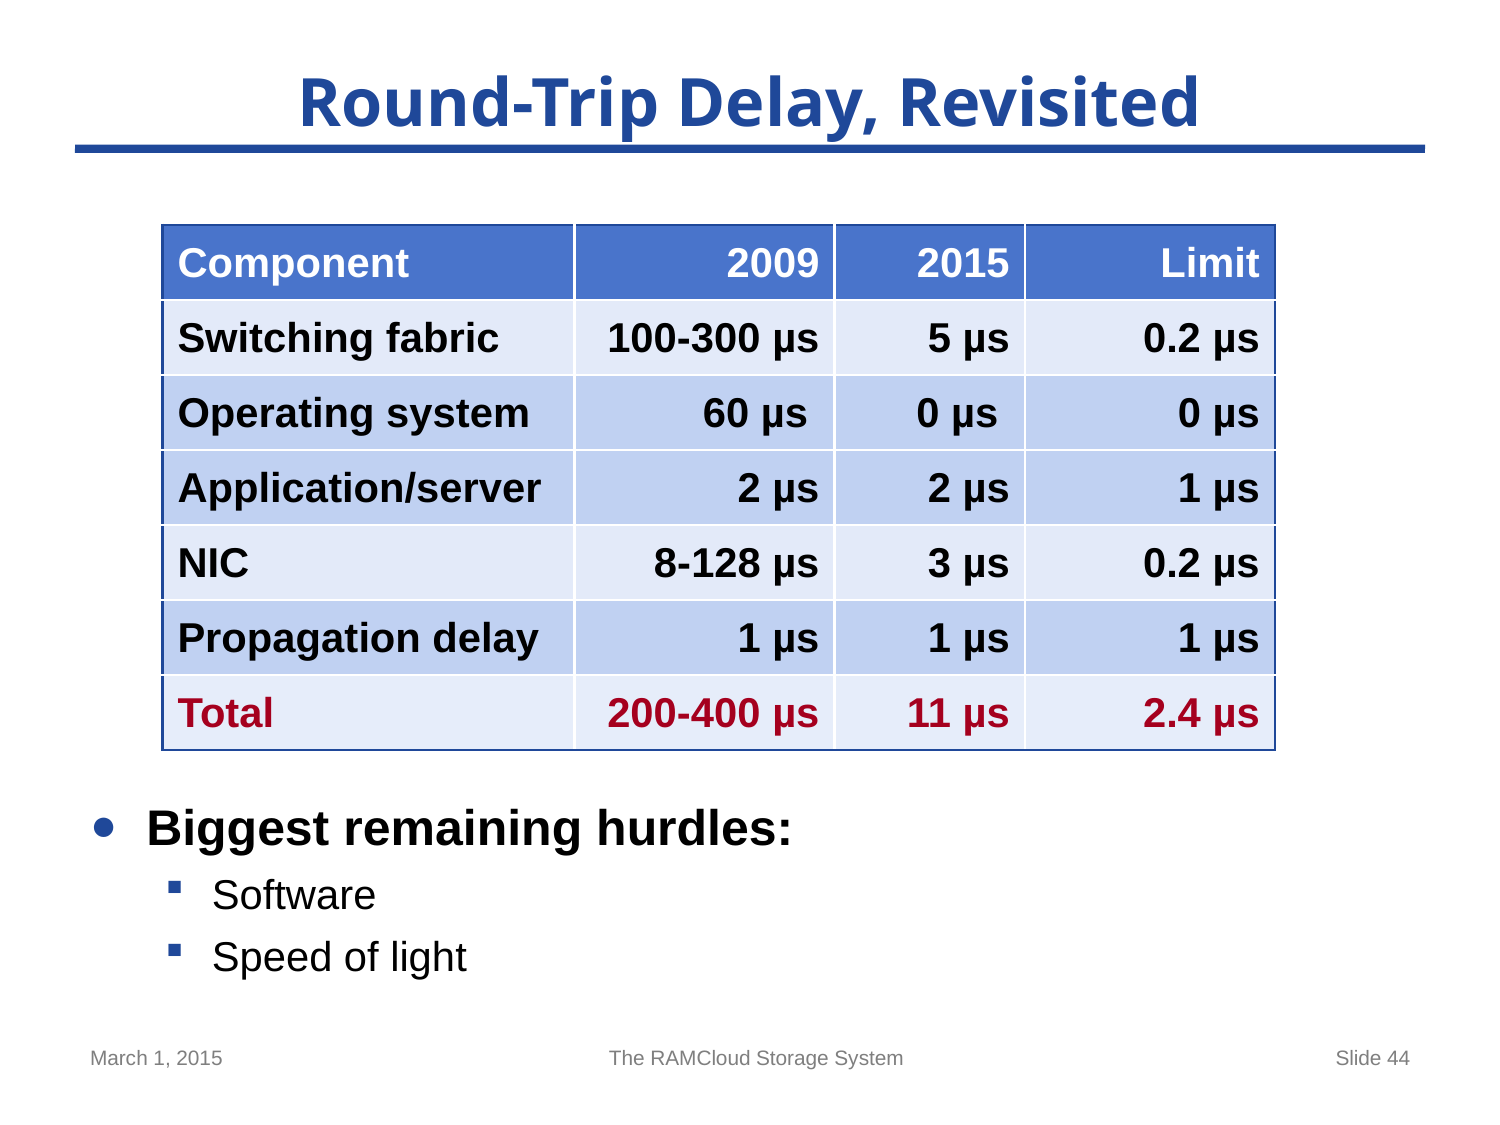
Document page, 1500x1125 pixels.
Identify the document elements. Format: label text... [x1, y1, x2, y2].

table_cell 3 µs [836, 526, 1024, 599]
table_cell 11 µs [836, 676, 1024, 749]
table_cell 8-128 µs [576, 526, 833, 599]
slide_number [75, 1037, 425, 1103]
table_cell 0 µs [1026, 376, 1274, 449]
table_cell 1 µs [836, 601, 1024, 674]
table_cell 2.4 µs [1026, 676, 1274, 749]
table_cell 5 µs [836, 301, 1024, 374]
table_cell 2 µs [836, 451, 1024, 524]
table_cell Propagation delay [164, 601, 573, 674]
table_cell Switching fabric [164, 301, 573, 374]
table_cell 0 µs [836, 376, 1024, 449]
table_cell 1 µs [1026, 451, 1274, 524]
table_cell Application/server [164, 451, 573, 524]
table_cell 100-300 µs [576, 301, 833, 374]
table_cell NIC [164, 526, 573, 599]
table_header Component [164, 226, 573, 299]
table_cell 200-400 µs [576, 676, 833, 749]
slide_number Slide 44 [1074, 1037, 1425, 1103]
footer The RAMCloud Storage System [474, 1037, 1038, 1103]
table_cell Operating system [164, 376, 573, 449]
table_header 2015 [836, 226, 1024, 299]
table_cell 60 µs [576, 376, 833, 449]
title Round-Trip Delay, Revisited [75, 50, 1425, 150]
table_cell 2 µs [576, 451, 833, 524]
table_cell 0.2 µs [1026, 526, 1274, 599]
table_cell 1 µs [576, 601, 833, 674]
table_cell Total [164, 676, 573, 749]
table_header 2009 [576, 226, 833, 299]
list Biggest remaining hurdles: Software Speed of light [75, 787, 1425, 1005]
table_cell 0.2 µs [1026, 301, 1274, 374]
table_cell 1 µs [1026, 601, 1274, 674]
table_header Limit [1026, 226, 1274, 299]
